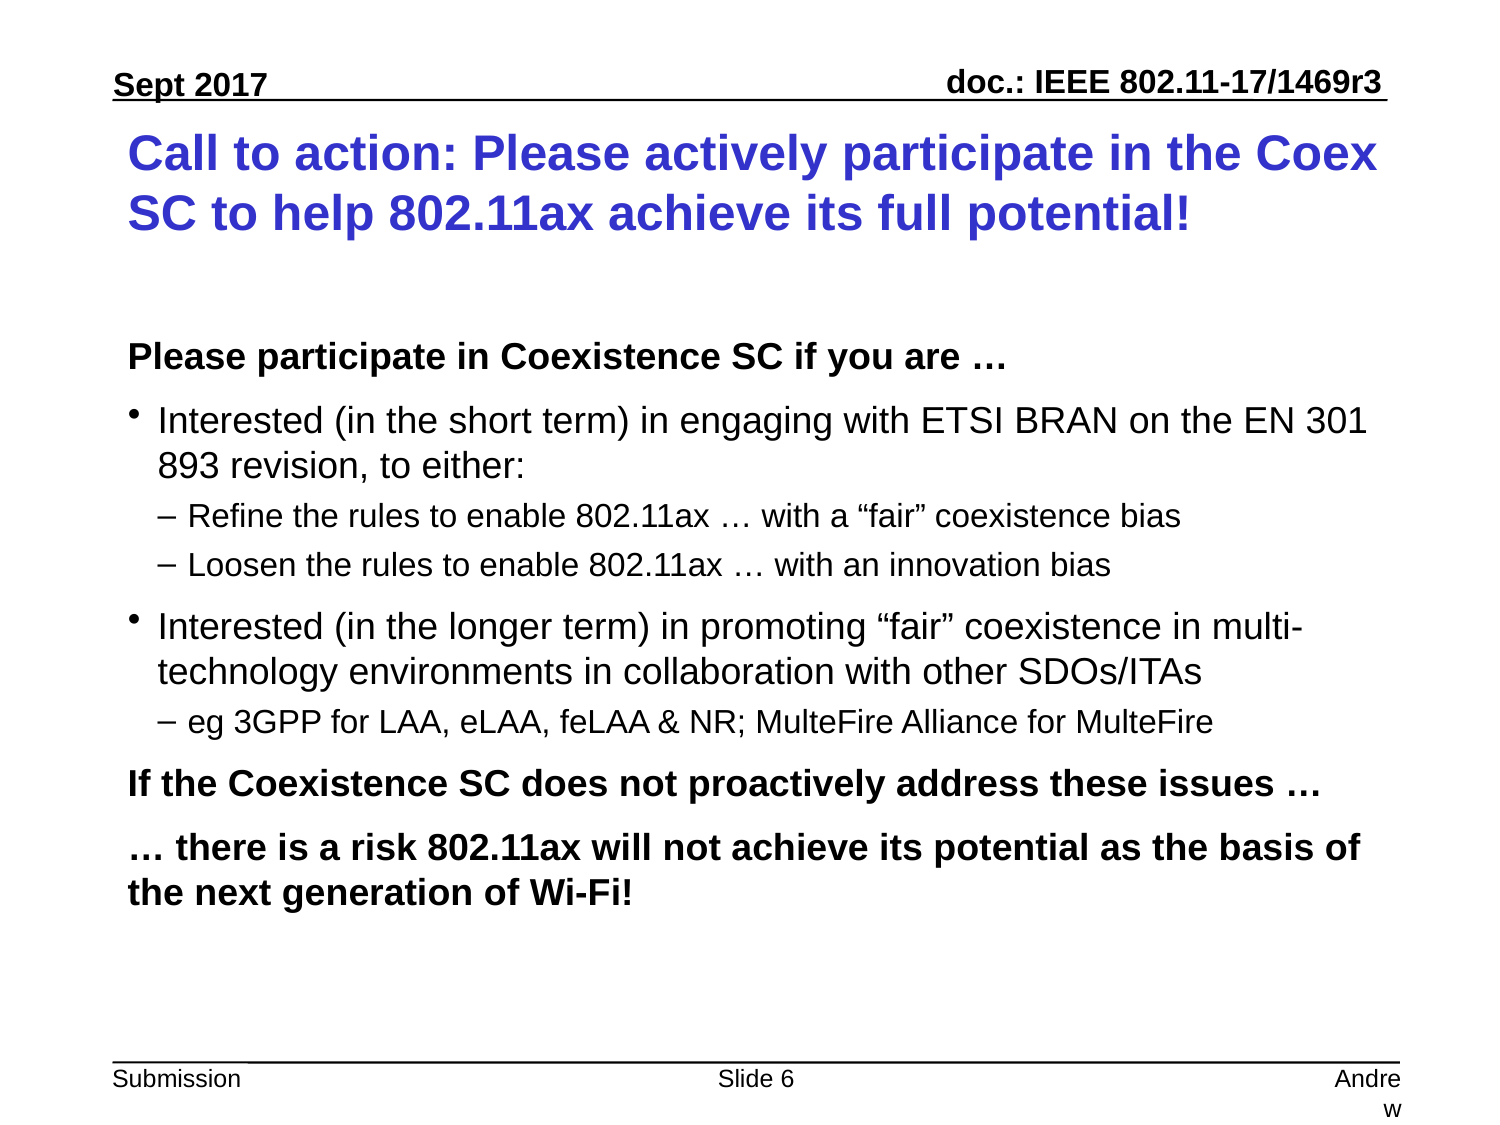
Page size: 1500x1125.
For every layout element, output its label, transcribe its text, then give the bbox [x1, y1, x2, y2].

footer Andrew Myles, Cisco [1320, 1061, 1402, 1093]
list Please participate in Coexistence SC if you are … Interested (in the short term) in engaging with ETSI BRAN on the EN 301 893 revision, to either: Refine the rules to enable 802.11ax … with a “fair” coexistence bias Loosen the rules to enable 802.11ax … with an innovation bias Interested (in the longer term) in promoting “fair” coexistence in multi-technology environments in collaboration with other SDOs/ITAs eg 3GPP for LAA, eLAA, feLAA & NR; MulteFire Alliance for MulteFire If the Coexistence SC does not proactively address these issues … … there is a risk 802.11ax will not achieve its potential as the basis of the next generation of Wi-Fi! [112, 324, 1388, 1000]
title Call to action: Please actively participate in the Coex SC to help 802.11ax achieve its full potential! [112, 112, 1402, 288]
slide_number Slide 6 [709, 1061, 803, 1093]
